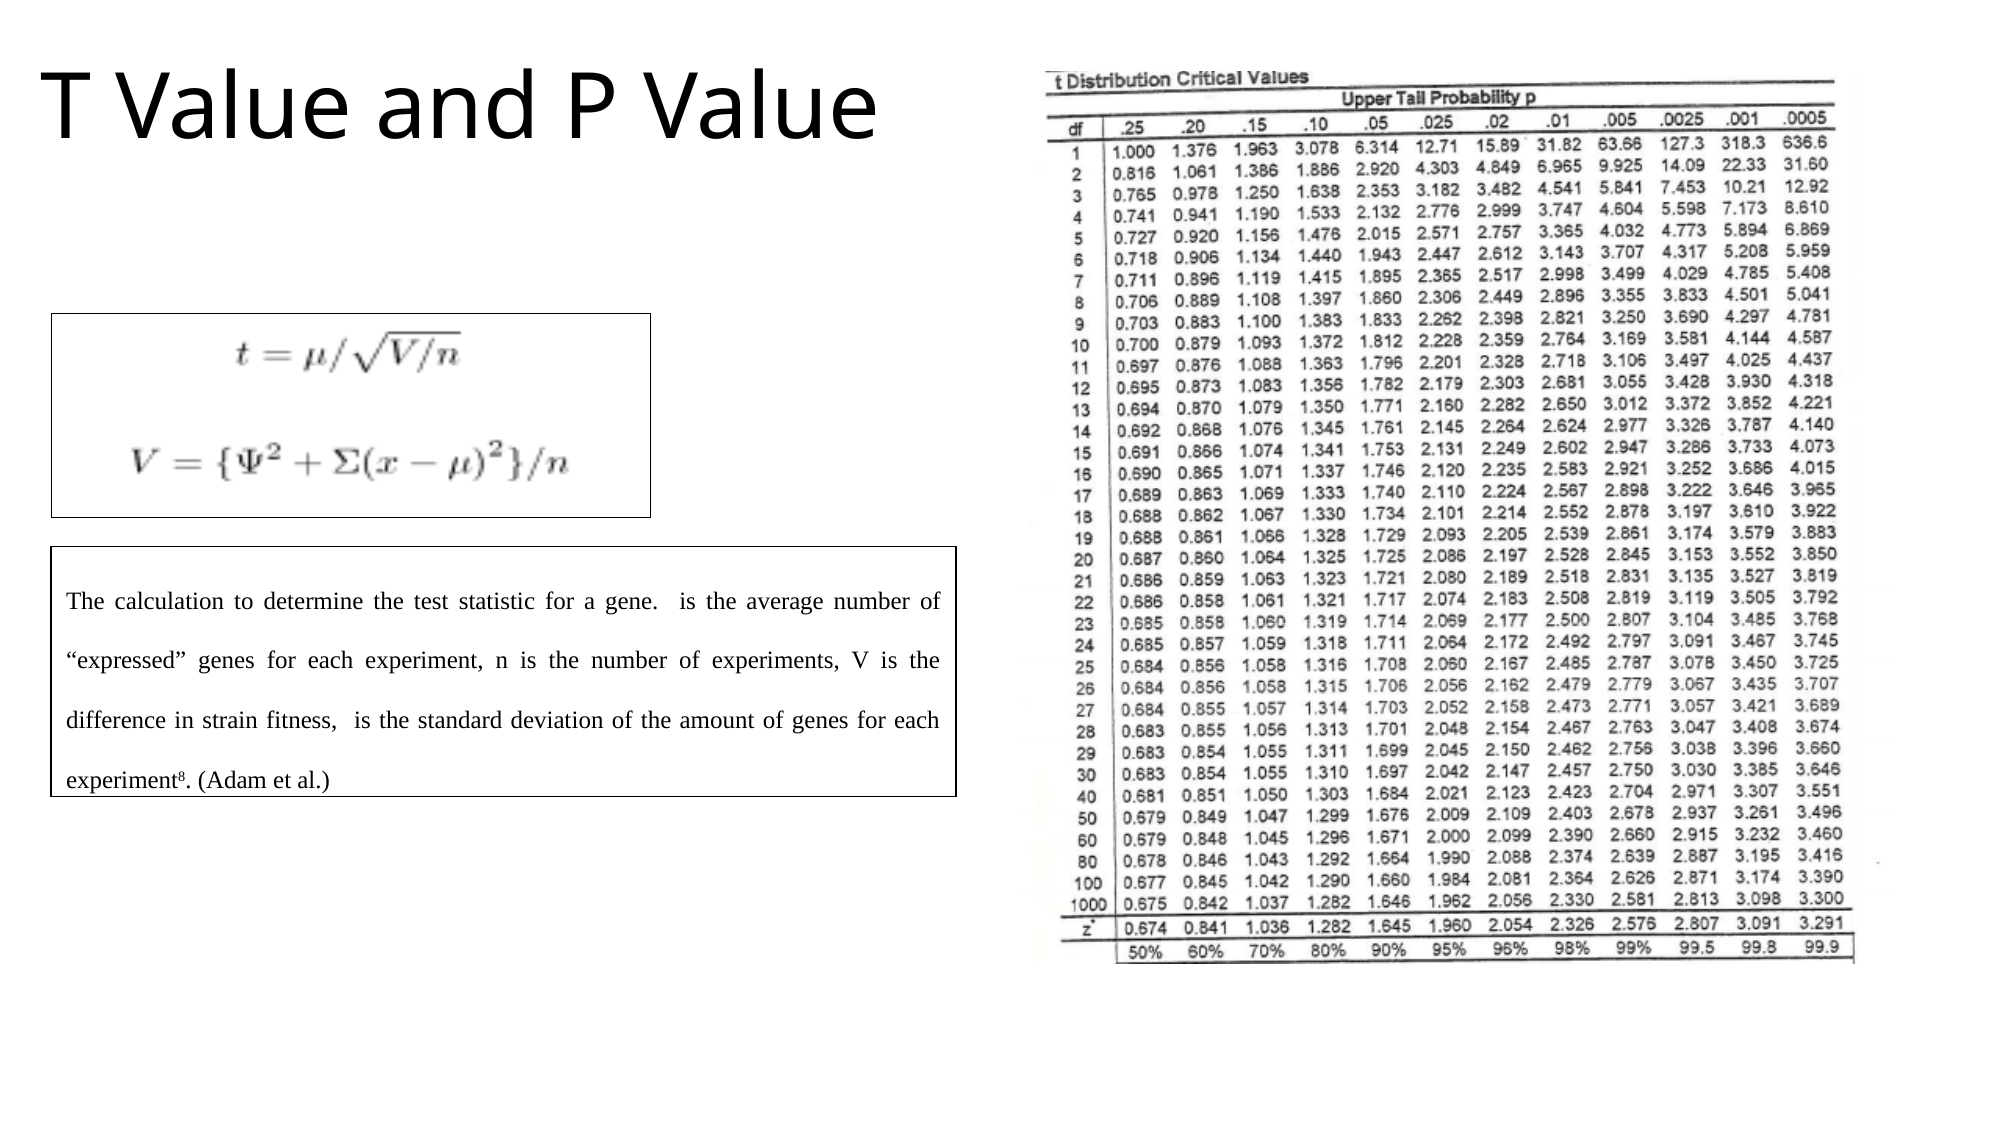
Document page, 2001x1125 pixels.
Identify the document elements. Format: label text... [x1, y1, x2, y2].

picture [1018, 71, 1894, 964]
title T Value and P Value [25, 0, 1751, 218]
picture [50, 313, 651, 518]
